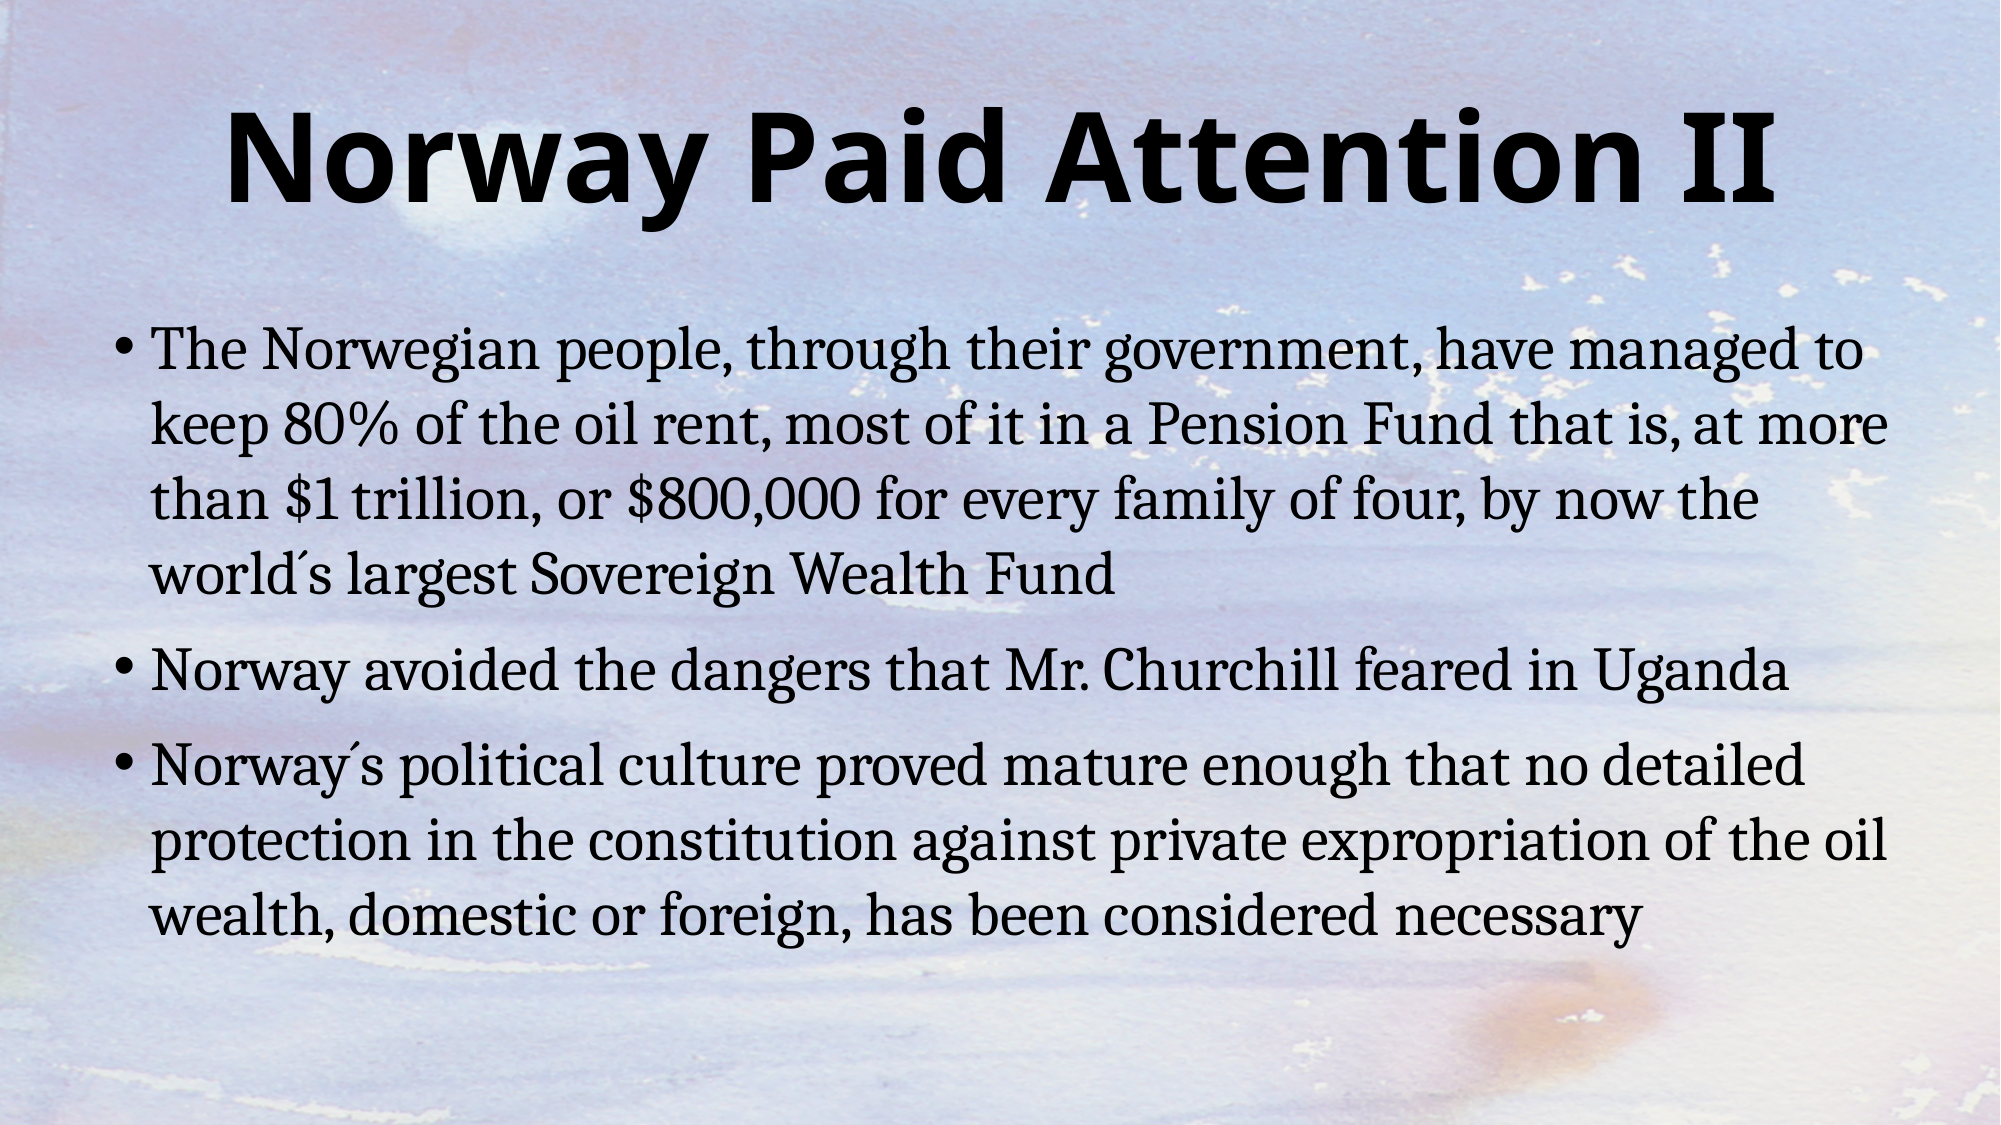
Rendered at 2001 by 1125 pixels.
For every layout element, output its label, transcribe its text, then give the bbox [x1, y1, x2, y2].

title Norway Paid Attention II [137, 53, 1863, 272]
list The Norwegian people, through their government, have managed to keep 80% of the oil rent, most of it in a Pension Fund that is, at more than $1 trillion, or $800,000 for every family of four, by now the world´s largest Sovereign Wealth Fund Norway avoided the dangers that Mr. Churchill feared in Uganda Norway´s political culture proved mature enough that no detailed protection in the constitution against private expropriation of the oil wealth, domestic or foreign, has been considered necessary [98, 299, 1927, 1079]
